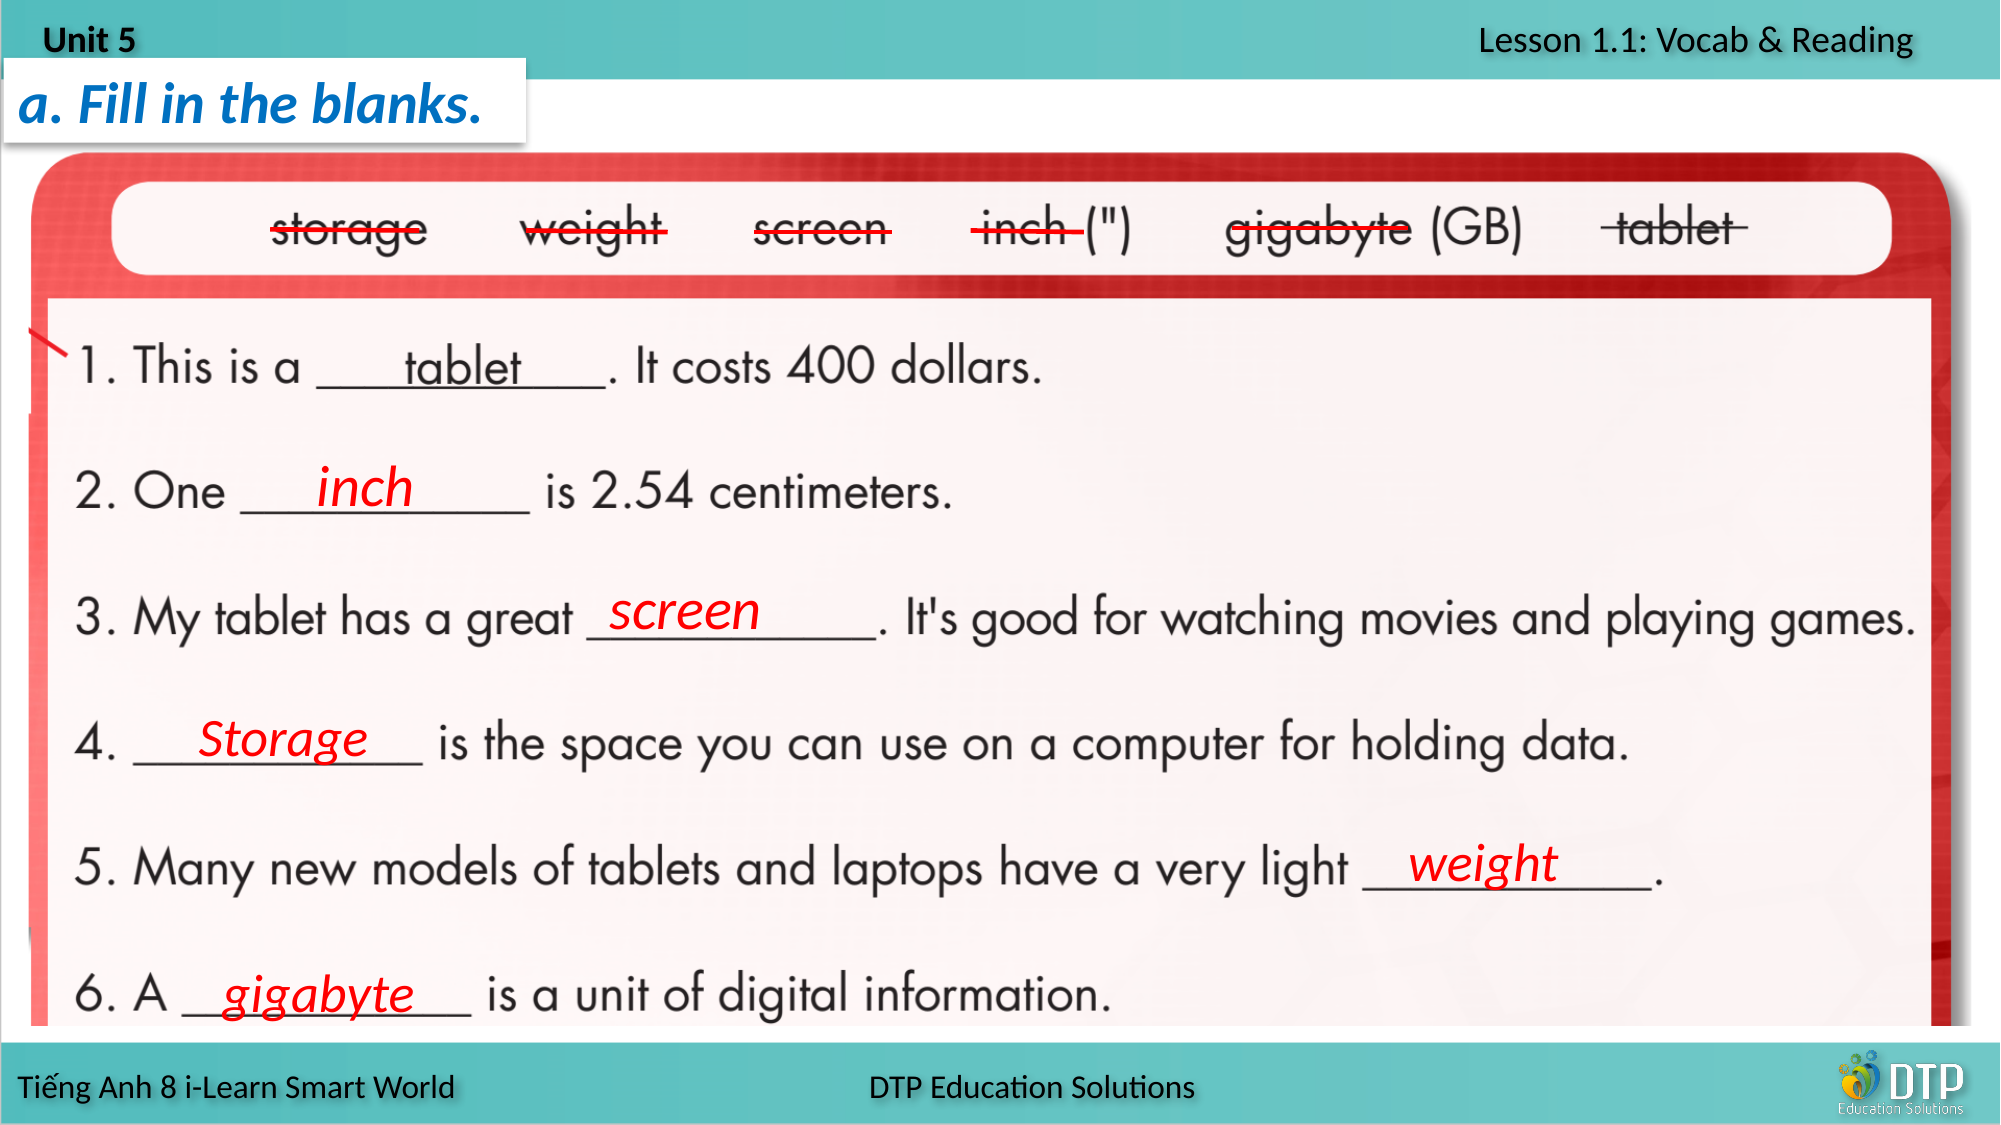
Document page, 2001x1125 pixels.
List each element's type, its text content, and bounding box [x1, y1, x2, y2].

picture [0, 0, 2000, 1125]
text_box a. Fill in the blanks. [3, 57, 526, 143]
text_box gigabyte [207, 1026, 463, 1031]
